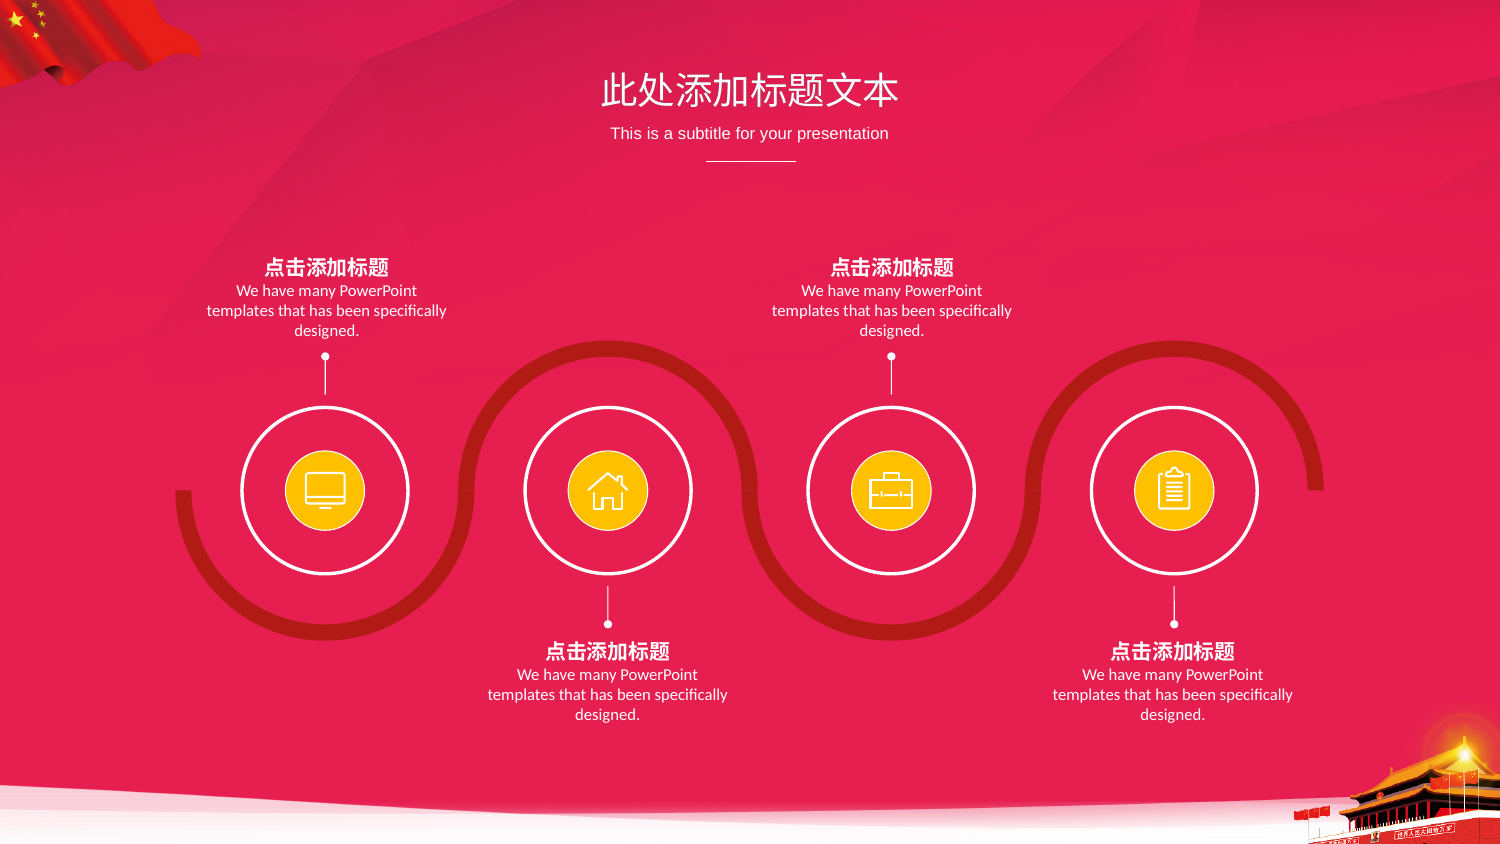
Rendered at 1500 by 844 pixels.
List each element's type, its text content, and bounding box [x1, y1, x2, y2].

text_box 点击添加标题 We have many PowerPoint templates that has been specifically designed. [202, 254, 451, 340]
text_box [1159, 467, 1190, 509]
text_box 点击添加标题 We have many PowerPoint templates that has been specifically designed. [483, 638, 732, 724]
text_box [285, 450, 365, 531]
text_box [321, 352, 330, 395]
text_box [887, 352, 896, 395]
text_box This is a subtitle for your presentation [590, 115, 910, 150]
picture [0, 0, 1500, 844]
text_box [305, 473, 345, 508]
text_box [458, 340, 758, 491]
text_box [525, 407, 692, 574]
text_box 点击添加标题 We have many PowerPoint templates that has been specifically designed. [768, 254, 1017, 340]
text_box [1170, 586, 1179, 629]
text_box [1134, 450, 1214, 531]
text_box [1024, 340, 1324, 491]
text_box 此处添加标题文本 [502, 59, 998, 120]
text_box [870, 473, 912, 508]
text_box [241, 407, 409, 574]
text_box [568, 450, 648, 531]
text_box [741, 490, 1041, 641]
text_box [588, 473, 628, 509]
text_box [603, 586, 613, 629]
text_box 点击添加标题 We have many PowerPoint templates that has been specifically designed. [1048, 638, 1297, 724]
text_box [1091, 407, 1258, 574]
text_box [807, 407, 975, 574]
text_box [851, 450, 932, 531]
text_box [175, 490, 475, 641]
